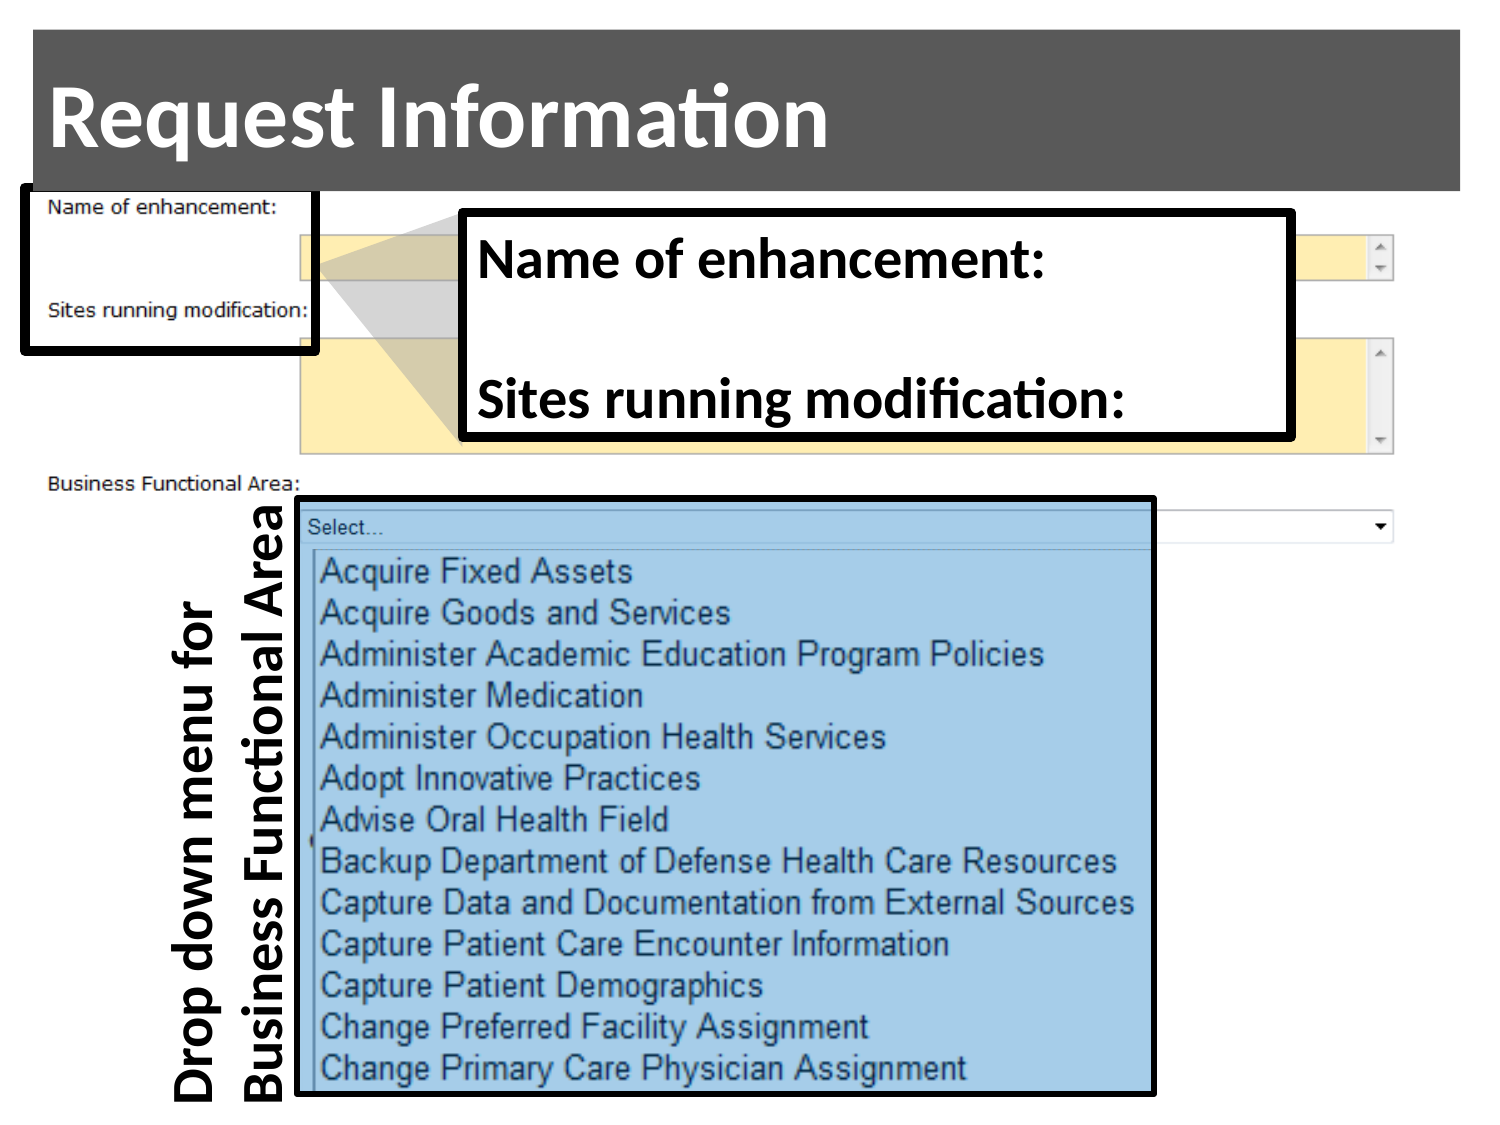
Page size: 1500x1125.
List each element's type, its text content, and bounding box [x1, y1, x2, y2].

text_box [23, 185, 29, 353]
text_box Drop down menu for Business Functional Area [146, 565, 302, 1121]
title Request Information [33, 29, 1461, 192]
picture [34, 146, 1410, 1091]
